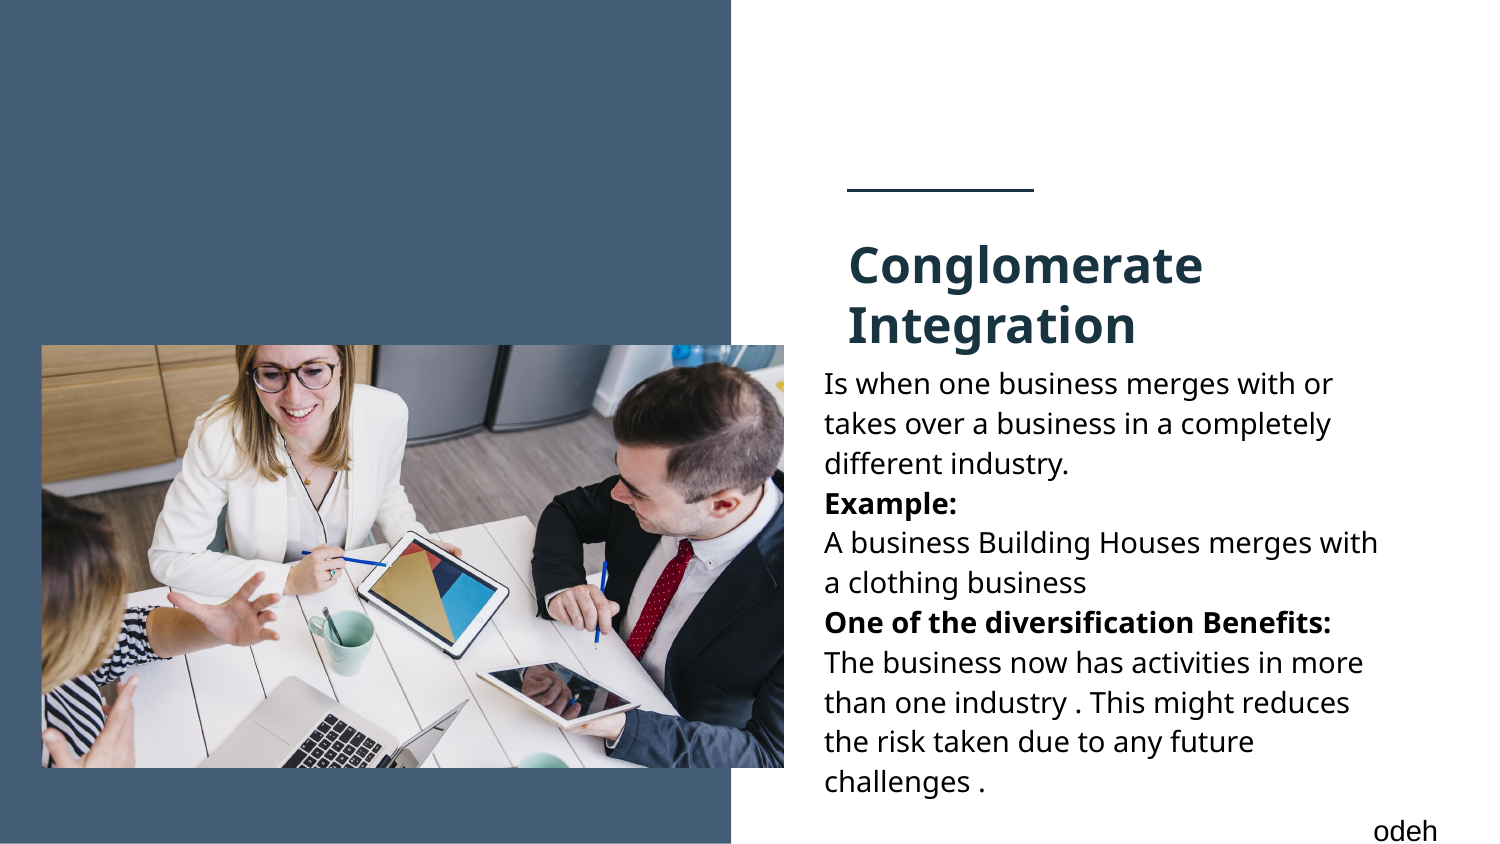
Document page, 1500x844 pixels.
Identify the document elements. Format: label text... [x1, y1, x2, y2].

list Is when one business merges with or takes over a business in a completely different industry. Example: A business Building Houses merges with a clothing business One of the diversification Benefits: The business now has activities in more than one industry . This might reduces the risk taken due to any future challenges . [809, 345, 1406, 495]
title Conglomerate Integration [833, 218, 1431, 313]
text_box odeh [1358, 804, 1470, 844]
picture [41, 345, 785, 768]
